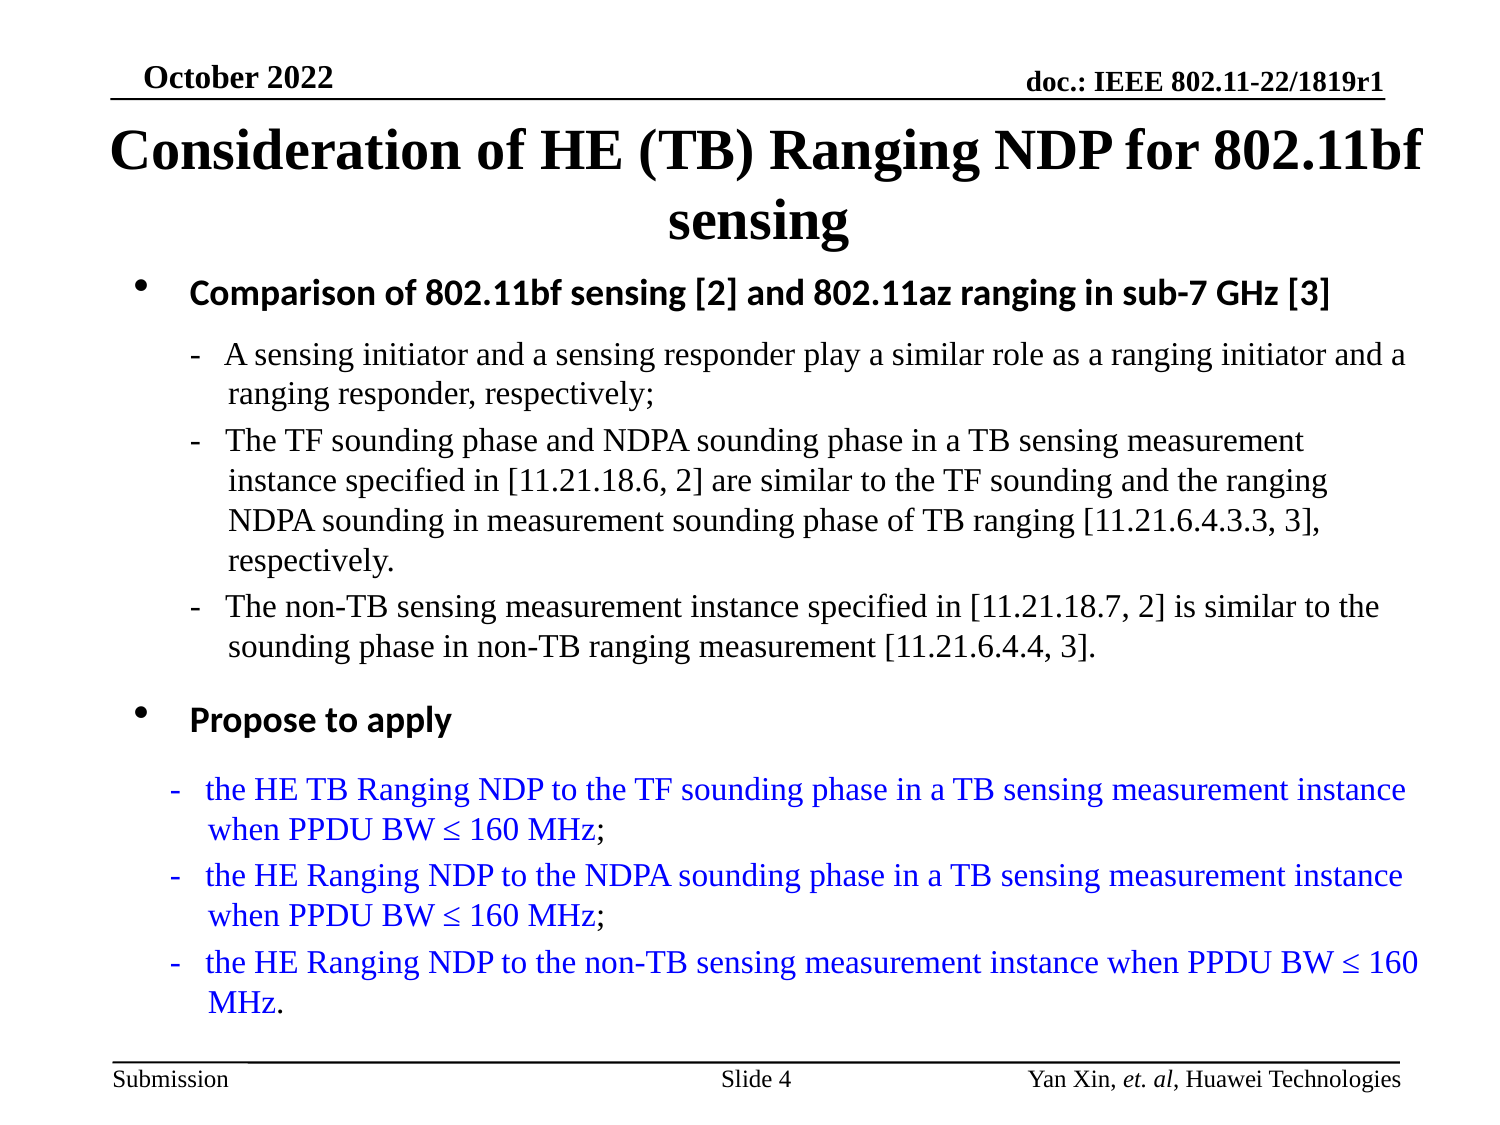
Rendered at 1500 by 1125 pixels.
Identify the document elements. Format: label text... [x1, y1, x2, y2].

text_box Propose to apply [118, 687, 1481, 753]
title Consideration of HE (TB) Ranging NDP for 802.11bf sensing [91, 124, 1442, 238]
text_box Comparison of 802.11bf sensing [2] and 802.11az ranging in sub-7 GHz [3] [118, 260, 1481, 326]
footer Yan Xin, et. al, Huawei Technologies [1023, 1061, 1402, 1093]
text_box - A sensing initiator and a sensing responder play a similar role as a ranging initiator and a ranging responder, respectively; - The TF sounding phase and NDPA sounding phase in a TB sensing measurement instance specified in [11.21.18.6, 2] are similar to the TF sounding and the ranging NDPA sounding in measurement sounding phase of TB ranging [11.21.6.4.3.3, 3], respectively. - The non-TB sensing measurement instance specified in [11.21.18.7, 2] is similar to the sounding phase in non-TB ranging measurement [11.21.6.4.4, 3]. [174, 324, 1437, 681]
slide_number Slide 4 [712, 1061, 800, 1093]
text_box - the HE TB Ranging NDP to the TF sounding phase in a TB sensing measurement instance when PPDU BW ≤ 160 MHz; - the HE Ranging NDP to the NDPA sounding phase in a TB sensing measurement instance when PPDU BW ≤ 160 MHz; - the HE Ranging NDP to the non-TB sensing measurement instance when PPDU BW ≤ 160 MHz. [154, 759, 1437, 1038]
